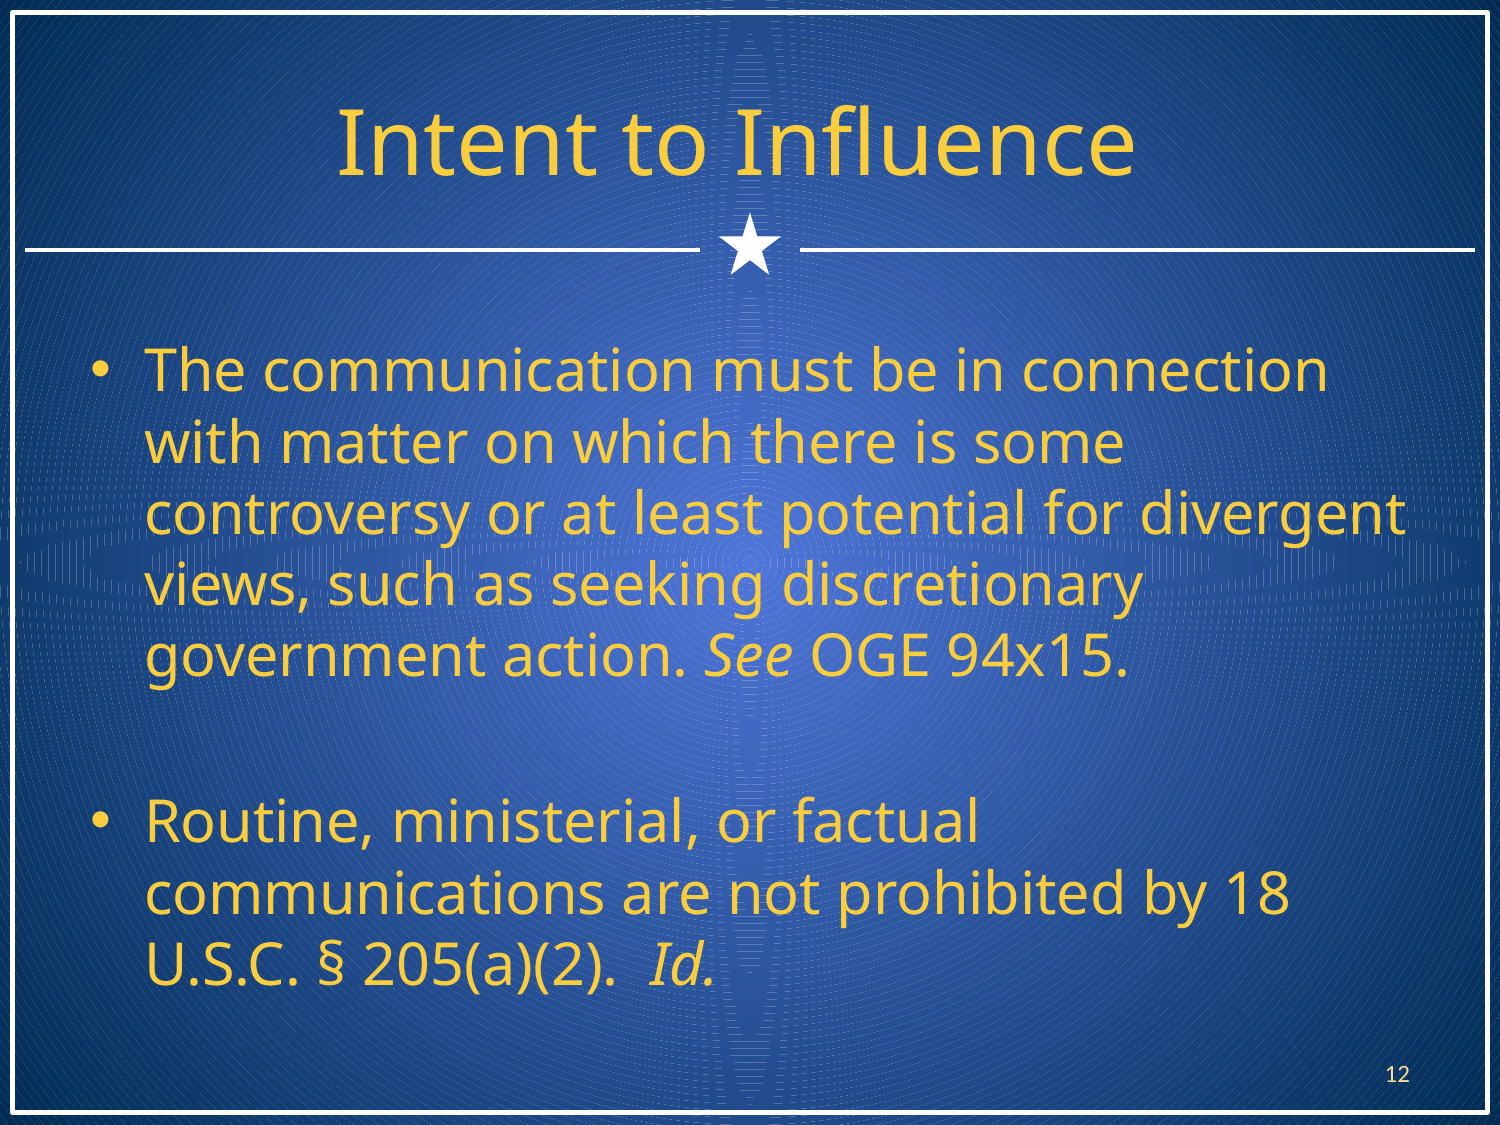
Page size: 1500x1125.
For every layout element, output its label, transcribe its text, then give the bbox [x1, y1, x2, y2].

title Intent to Influence [62, 45, 1413, 233]
list The communication must be in connection with matter on which there is some controversy or at least potential for divergent views, such as seeking discretionary government action. See OGE 94x15. Routine, ministerial, or factual communications are not prohibited by 18 U.S.C. § 205(a)(2). Id. [75, 324, 1425, 1005]
slide_number 12 [1074, 1042, 1425, 1103]
